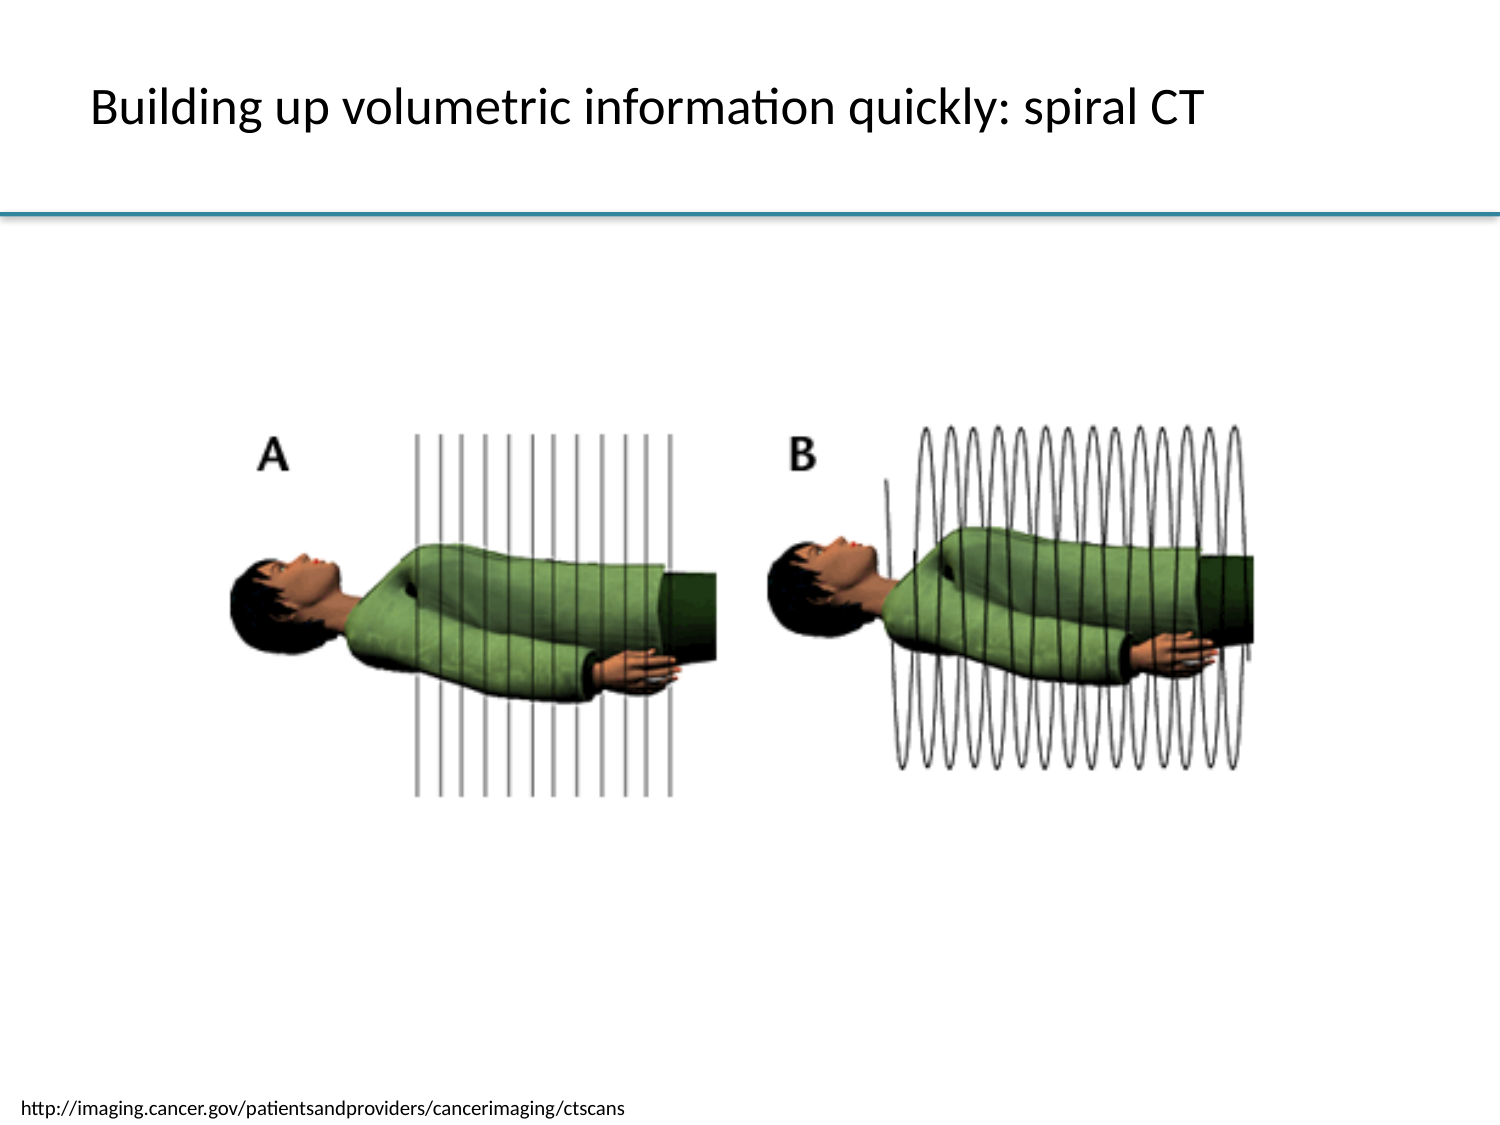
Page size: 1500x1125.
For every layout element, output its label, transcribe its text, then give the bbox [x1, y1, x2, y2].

title Building up volumetric information quickly: spiral CT [75, 45, 1425, 163]
text_box http://imaging.cancer.gov/patientsandproviders/cancerimaging/ctscans [6, 1086, 641, 1125]
picture [213, 413, 1287, 806]
